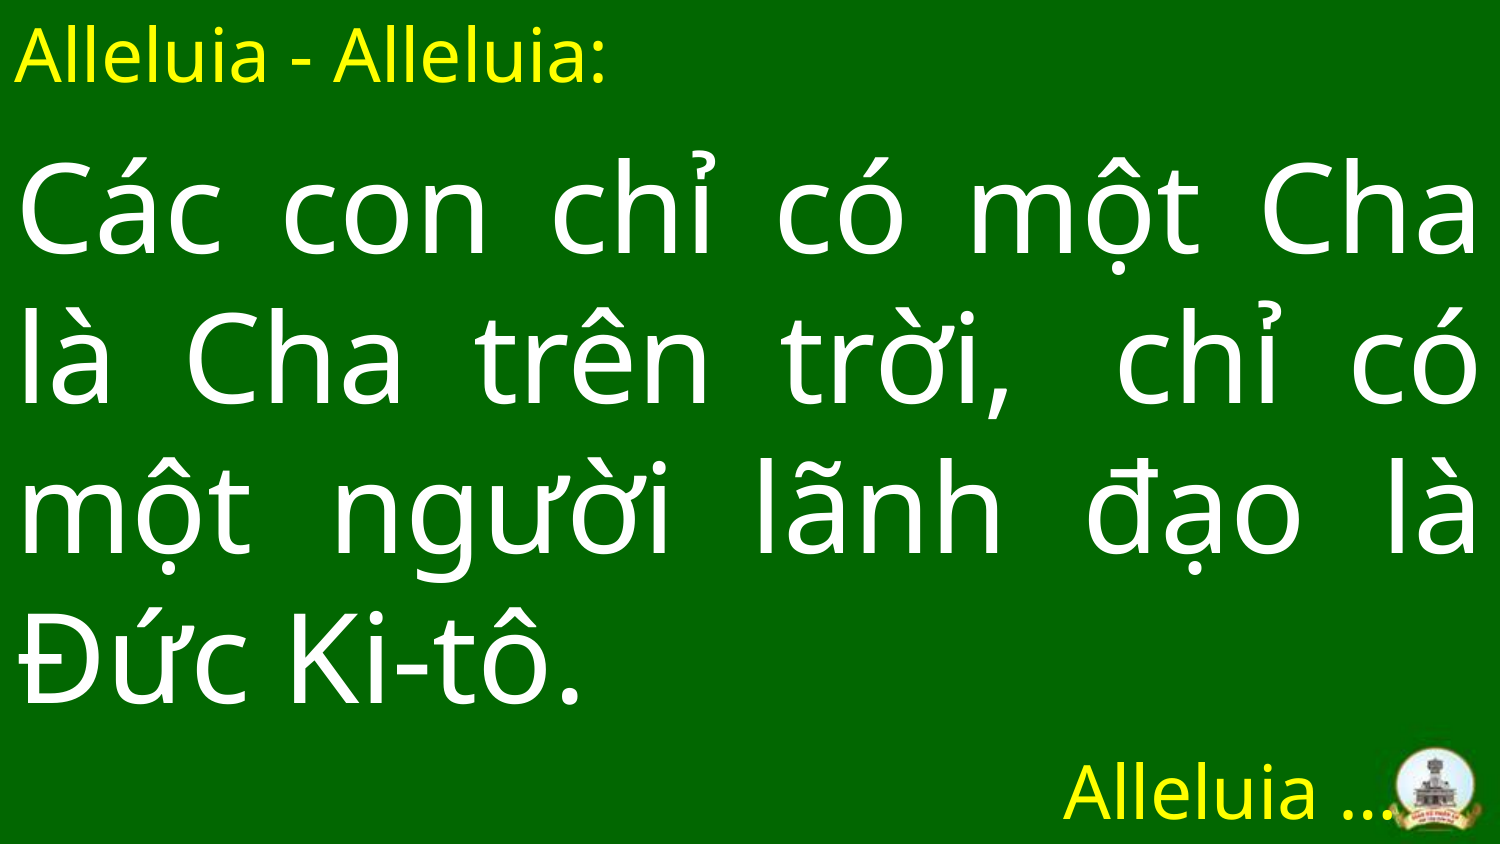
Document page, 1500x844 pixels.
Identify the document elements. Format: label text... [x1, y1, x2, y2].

text_box Alleluia - Alleluia: [0, 0, 638, 105]
title Các con chỉ có một Cha là Cha trên trời, chỉ có một người lãnh đạo là Đức Ki-tô. [0, 121, 1500, 735]
text_box Alleluia … [1049, 737, 1413, 843]
picture [0, 0, 1500, 121]
picture [0, 735, 1500, 844]
